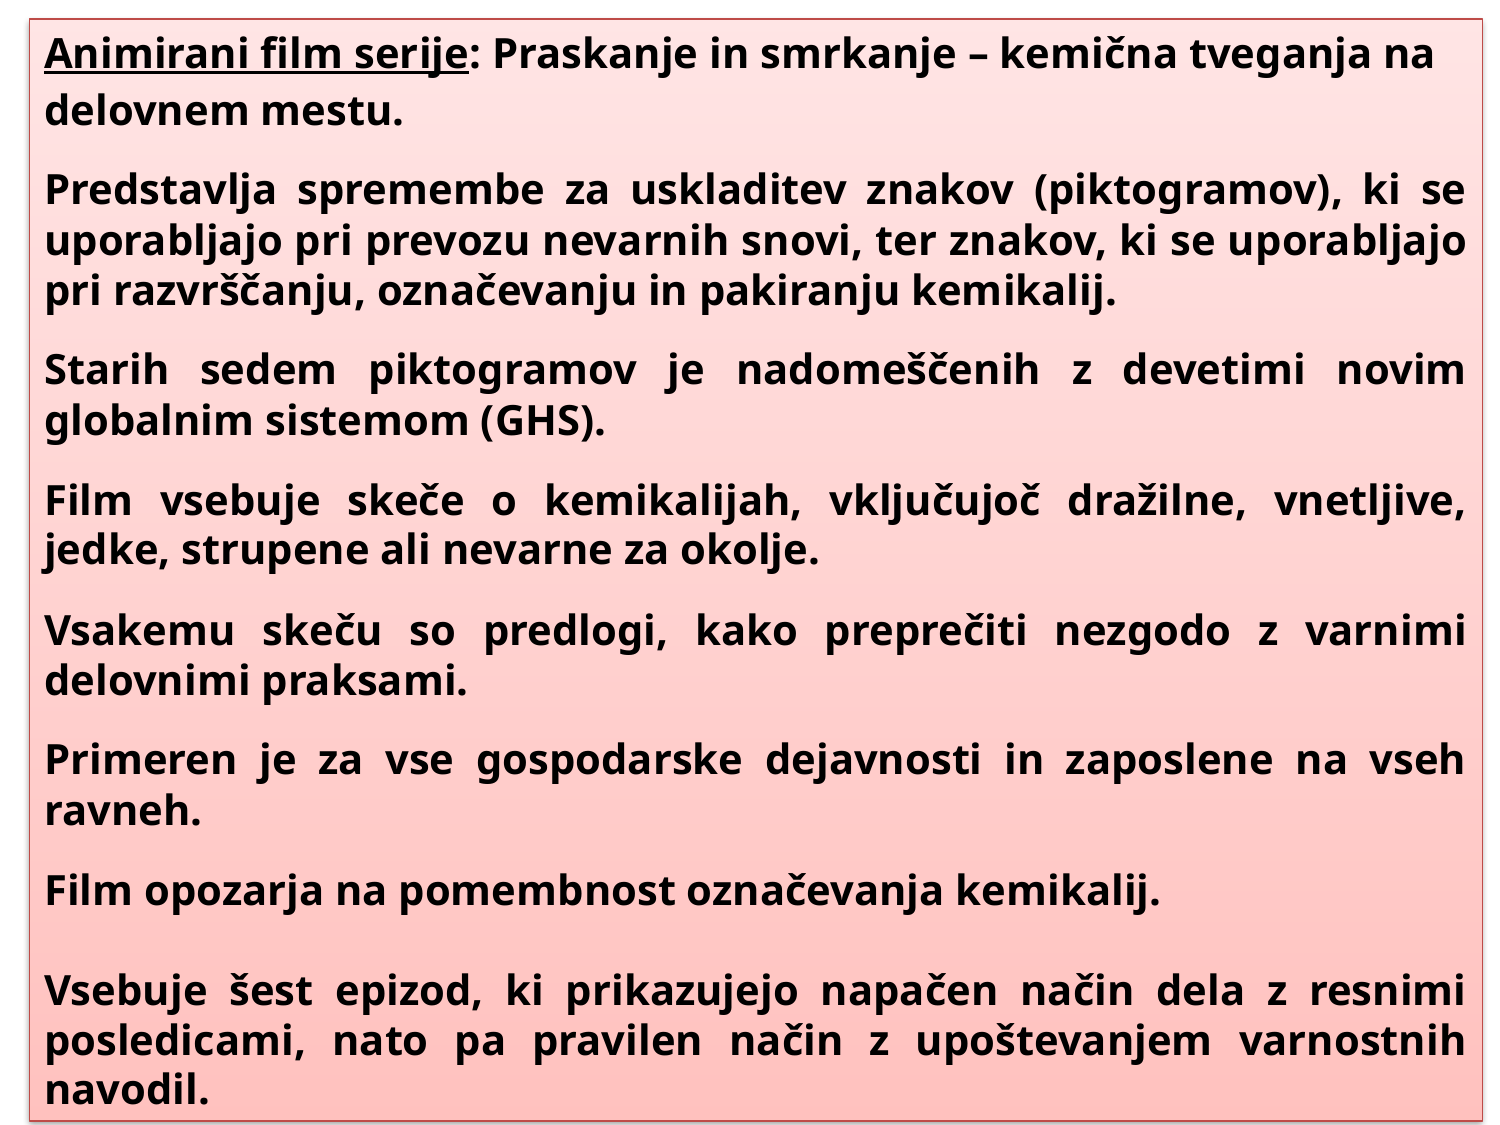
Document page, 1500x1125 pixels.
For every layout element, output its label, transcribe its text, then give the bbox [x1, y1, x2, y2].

text_box Animirani film serije: Praskanje in smrkanje – kemična tveganja na delovnem mestu. Predstavlja spremembe za uskladitev znakov (piktogramov), ki se uporabljajo pri prevozu nevarnih snovi, ter znakov, ki se uporabljajo pri razvrščanju, označevanju in pakiranju kemikalij. Starih sedem piktogramov je nadomeščenih z devetimi novim globalnim sistemom (GHS). Film vsebuje skeče o kemikalijah, vključujoč dražilne, vnetljive, jedke, strupene ali nevarne za okolje. Vsakemu skeču so predlogi, kako preprečiti nezgodo z varnimi delovnimi praksami. Primeren je za vse gospodarske dejavnosti in zaposlene na vseh ravneh. Film opozarja na pomembnost označevanja kemikalij. Vsebuje šest epizod, ki prikazujejo napačen način dela z resnimi posledicami, nato pa pravilen način z upoštevanjem varnostnih navodil. [29, 18, 1483, 1122]
